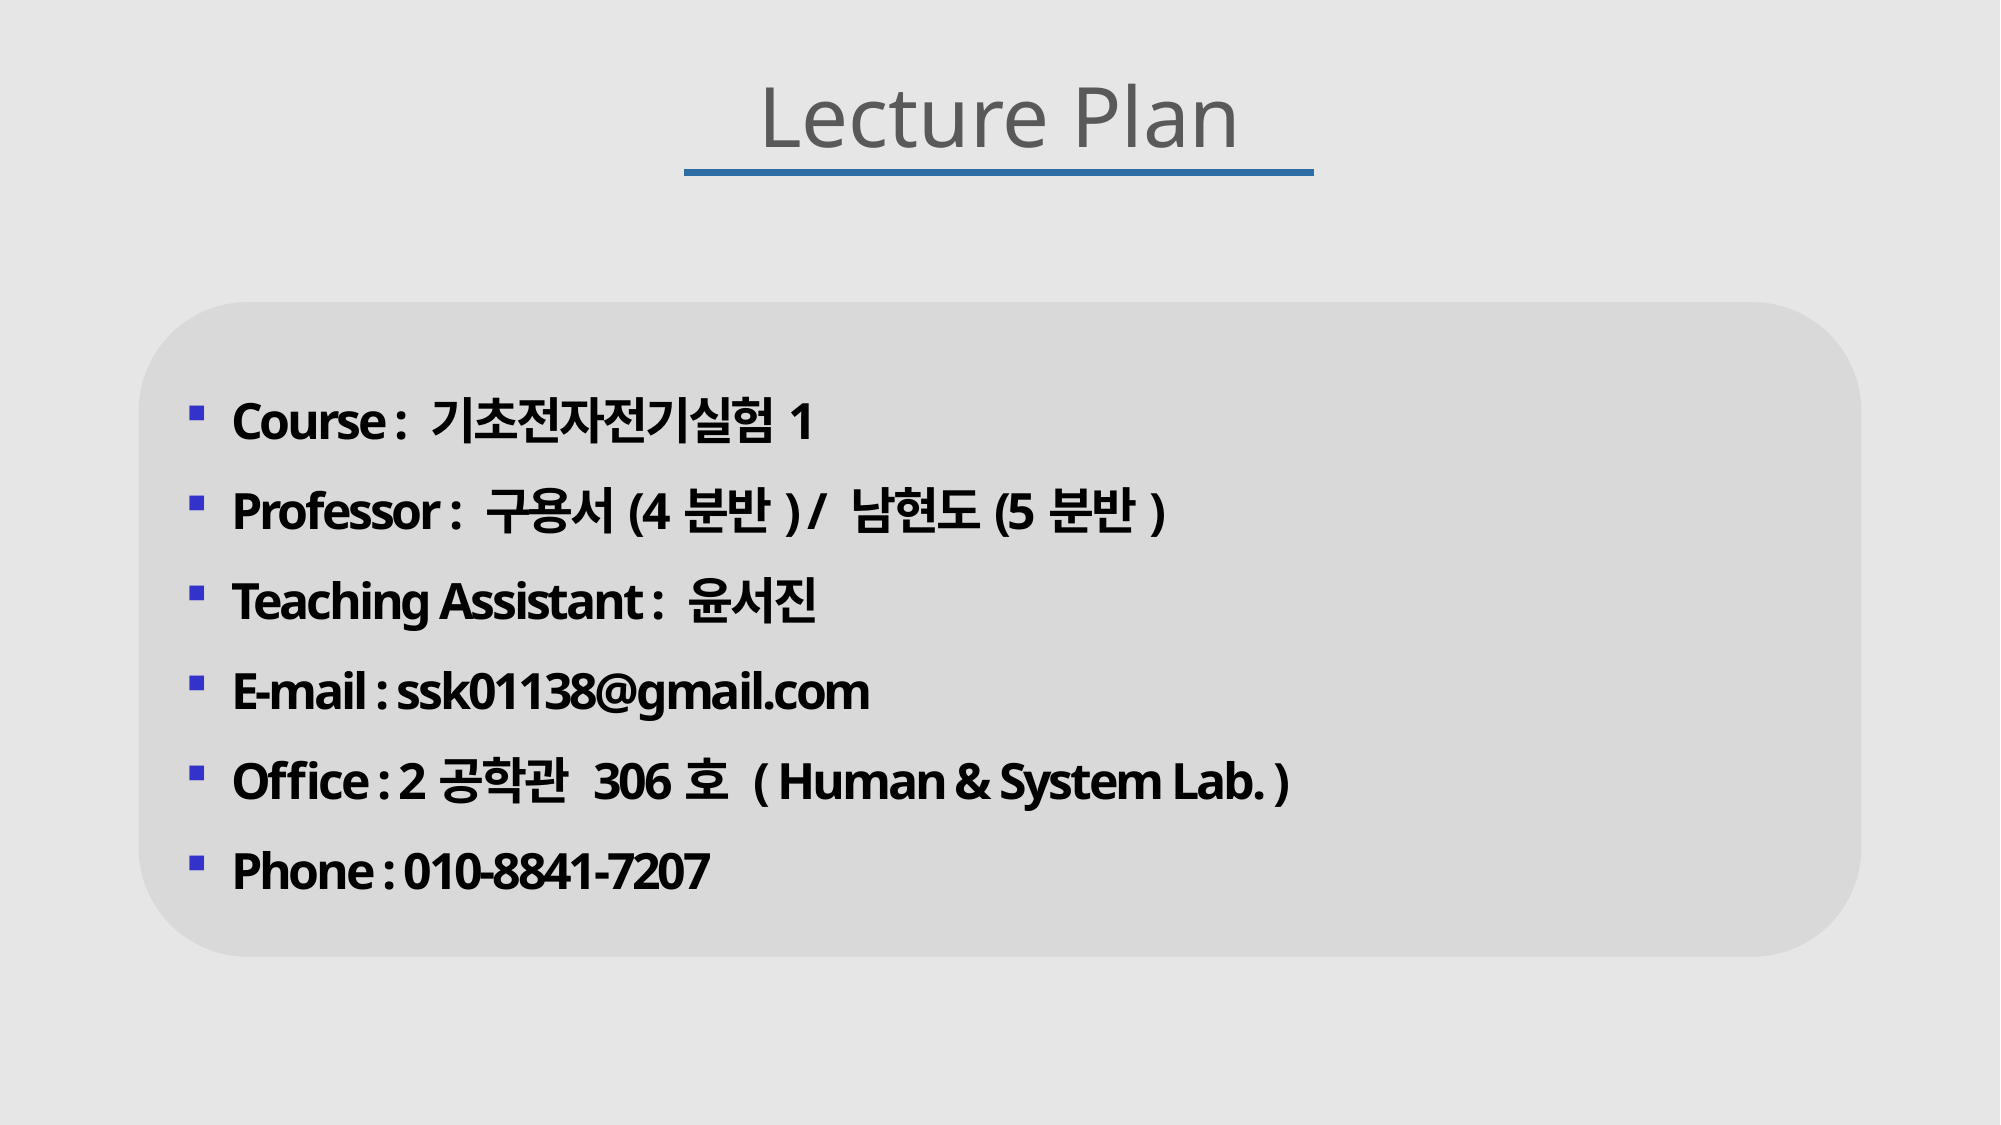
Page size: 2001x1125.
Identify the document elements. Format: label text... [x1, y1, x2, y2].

text_box Course : 기초전자전기실험1 Professor : 구용서(4분반) / 남현도(5분반) Teaching Assistant : 윤서진 E-mail : ssk01138@gmail.com Office : 2공학관 306호 ( Human & System Lab. ) Phone : 010-8841-7207 [137, 301, 1863, 958]
text_box Lecture Plan [743, 56, 1257, 169]
